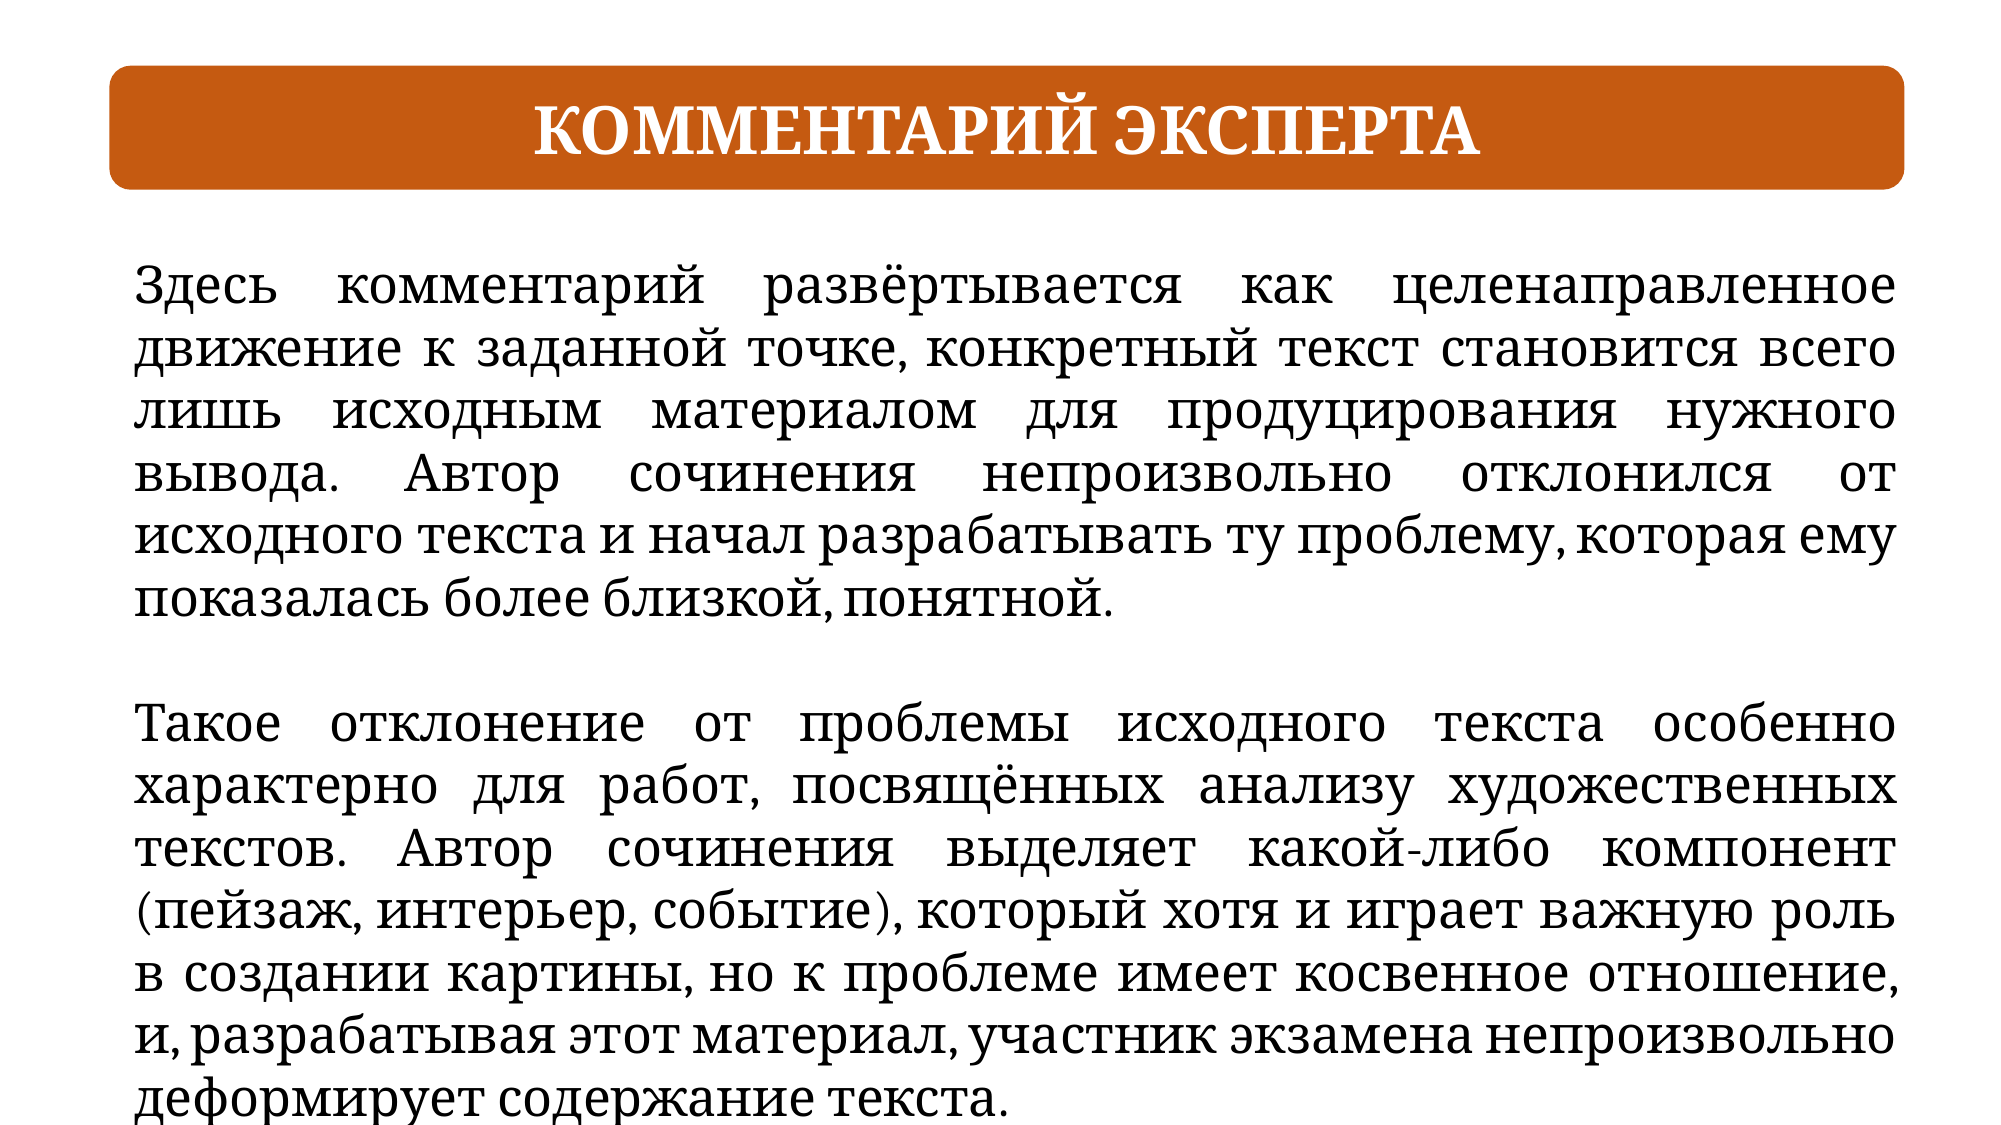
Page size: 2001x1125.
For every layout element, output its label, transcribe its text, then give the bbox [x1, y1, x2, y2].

text_box Здесь комментарий развёртывается как целенаправленное движение к заданной точке, конкретный текст становится всего лишь исходным материалом для продуцирования нужного вывода. Автор сочинения непроизвольно отклонился от исходного текста и начал разрабатывать ту проблему, которая ему показалась более близкой, понятной. Такое отклонение от проблемы исходного текста особенно характерно для работ, посвящённых анализу художественных текстов. Автор сочинения выделяет какой-либо компонент (пейзаж, интерьер, событие), который хотя и играет важную роль в создании картины, но к проблеме имеет косвенное отношение, и, разрабатывая этот материал, участник экзамена непроизвольно деформирует содержание текста. [119, 244, 1913, 1125]
text_box КОММЕНТАРИЙ ЭКСПЕРТА [109, 65, 1905, 190]
